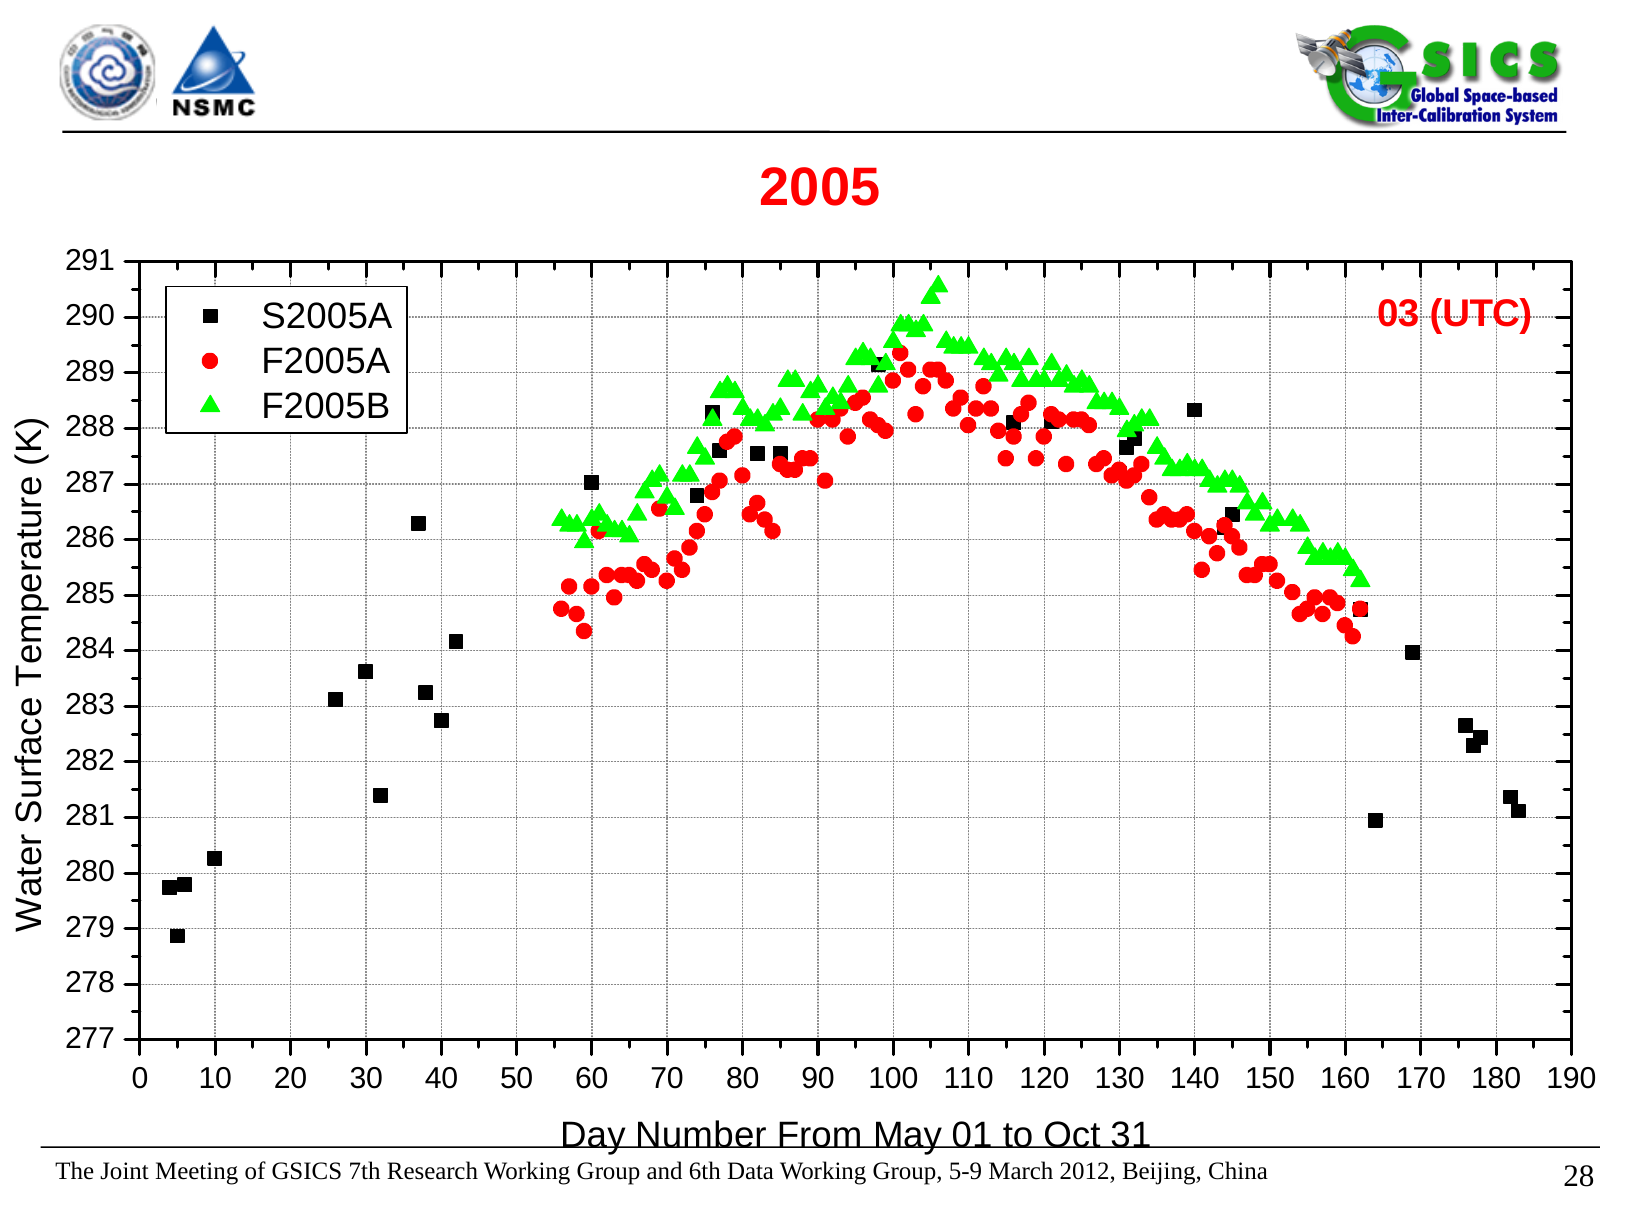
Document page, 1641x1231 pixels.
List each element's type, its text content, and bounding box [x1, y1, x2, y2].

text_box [3, 186, 1641, 1158]
text_box The Joint Meeting of GSICS 7th Research Working Group and 6th Data Working Group, 5-9 March 2012, Beijing, China [40, 1165, 1340, 1192]
picture [1288, 17, 1565, 130]
picture [55, 17, 287, 130]
text_box 2005 [0, 143, 1641, 189]
slide_number 27 [1461, 1165, 1612, 1202]
